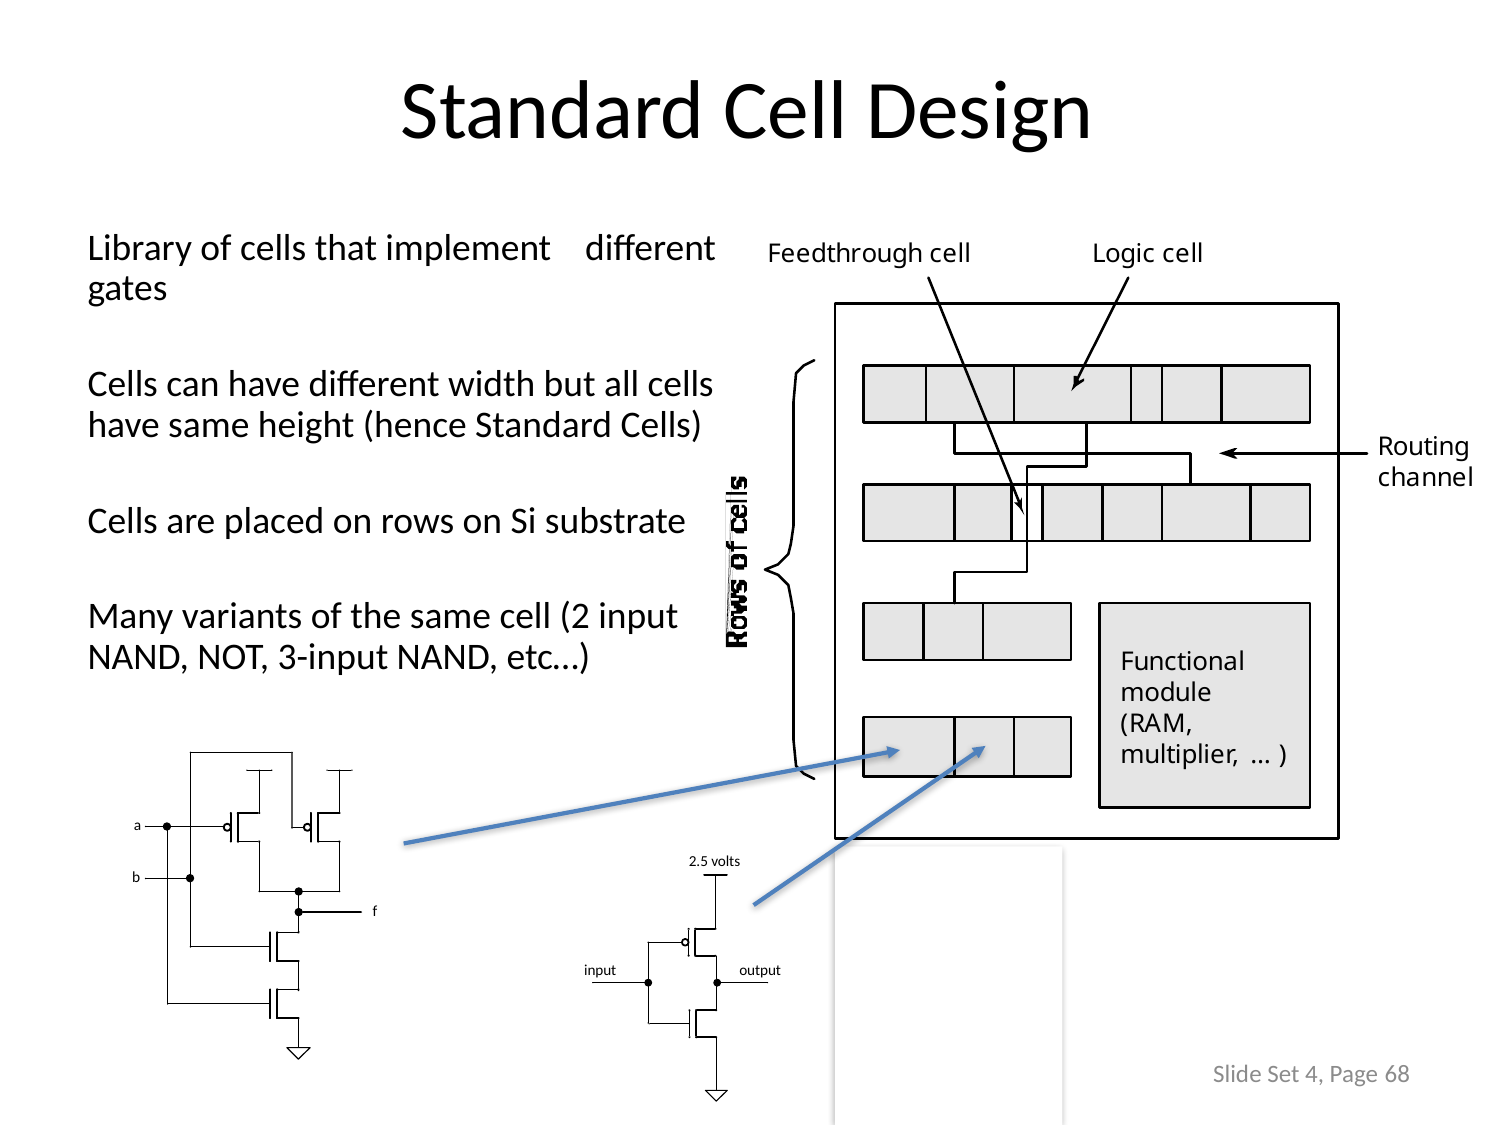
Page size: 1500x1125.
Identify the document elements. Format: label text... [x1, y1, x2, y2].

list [723, 235, 1479, 844]
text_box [574, 846, 1063, 1125]
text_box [753, 745, 986, 906]
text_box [403, 749, 749, 844]
picture [122, 749, 386, 1061]
title Standard Cell Design [72, 11, 1423, 200]
list Library of cells that implement different gates Cells can have different width but all cells have same height (hence Standard Cells) Cells are placed on rows on Si substrate Many variants of the same cell (2 input NAND, NOT, 3-input NAND, etc…) [72, 220, 735, 1026]
slide_number Slide Set 4, Page 68 [1074, 1042, 1425, 1103]
